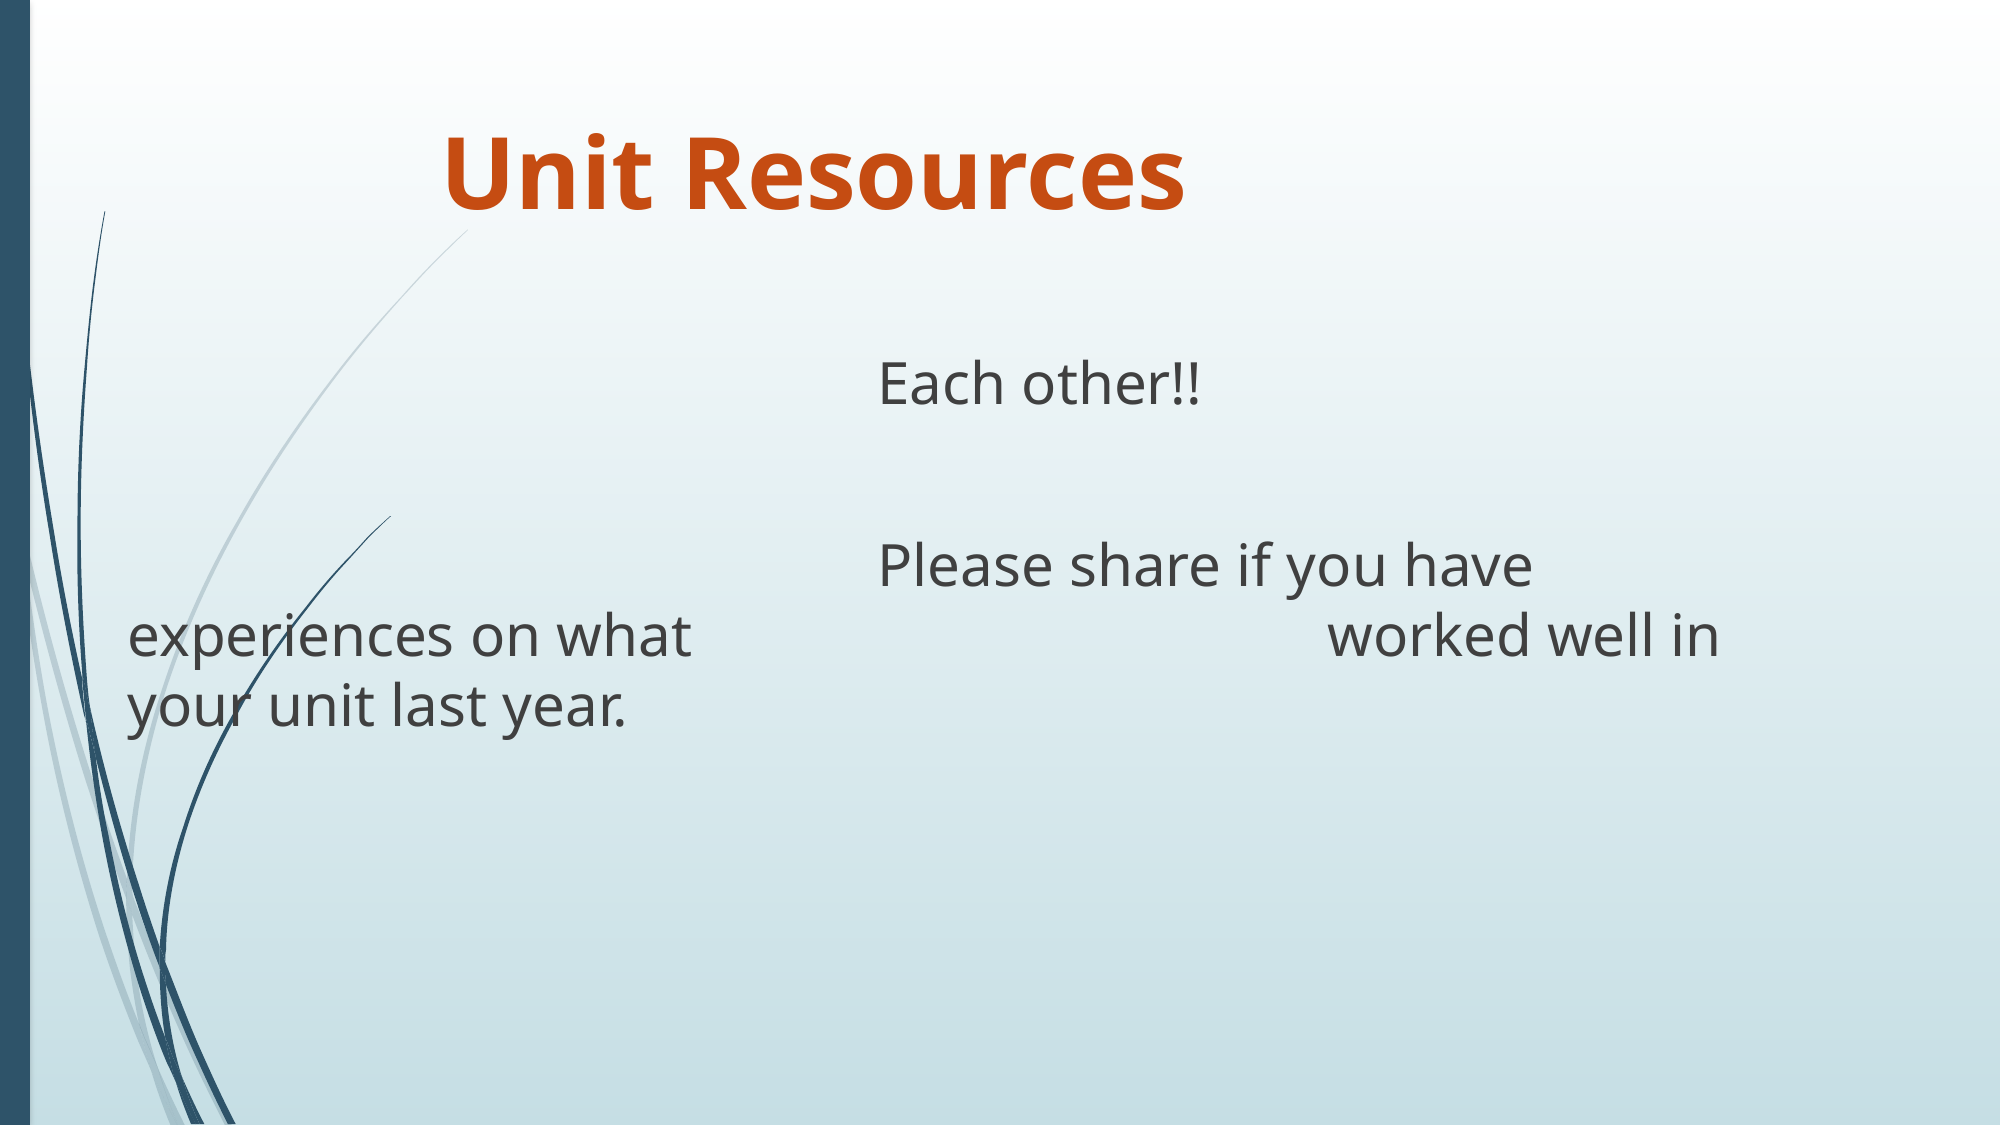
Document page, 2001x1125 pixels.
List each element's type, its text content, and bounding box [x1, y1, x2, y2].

title Unit Resources [425, 102, 1888, 313]
list Each other!! Please share if you have experiences on what worked well in your unit last year. [112, 338, 1818, 882]
